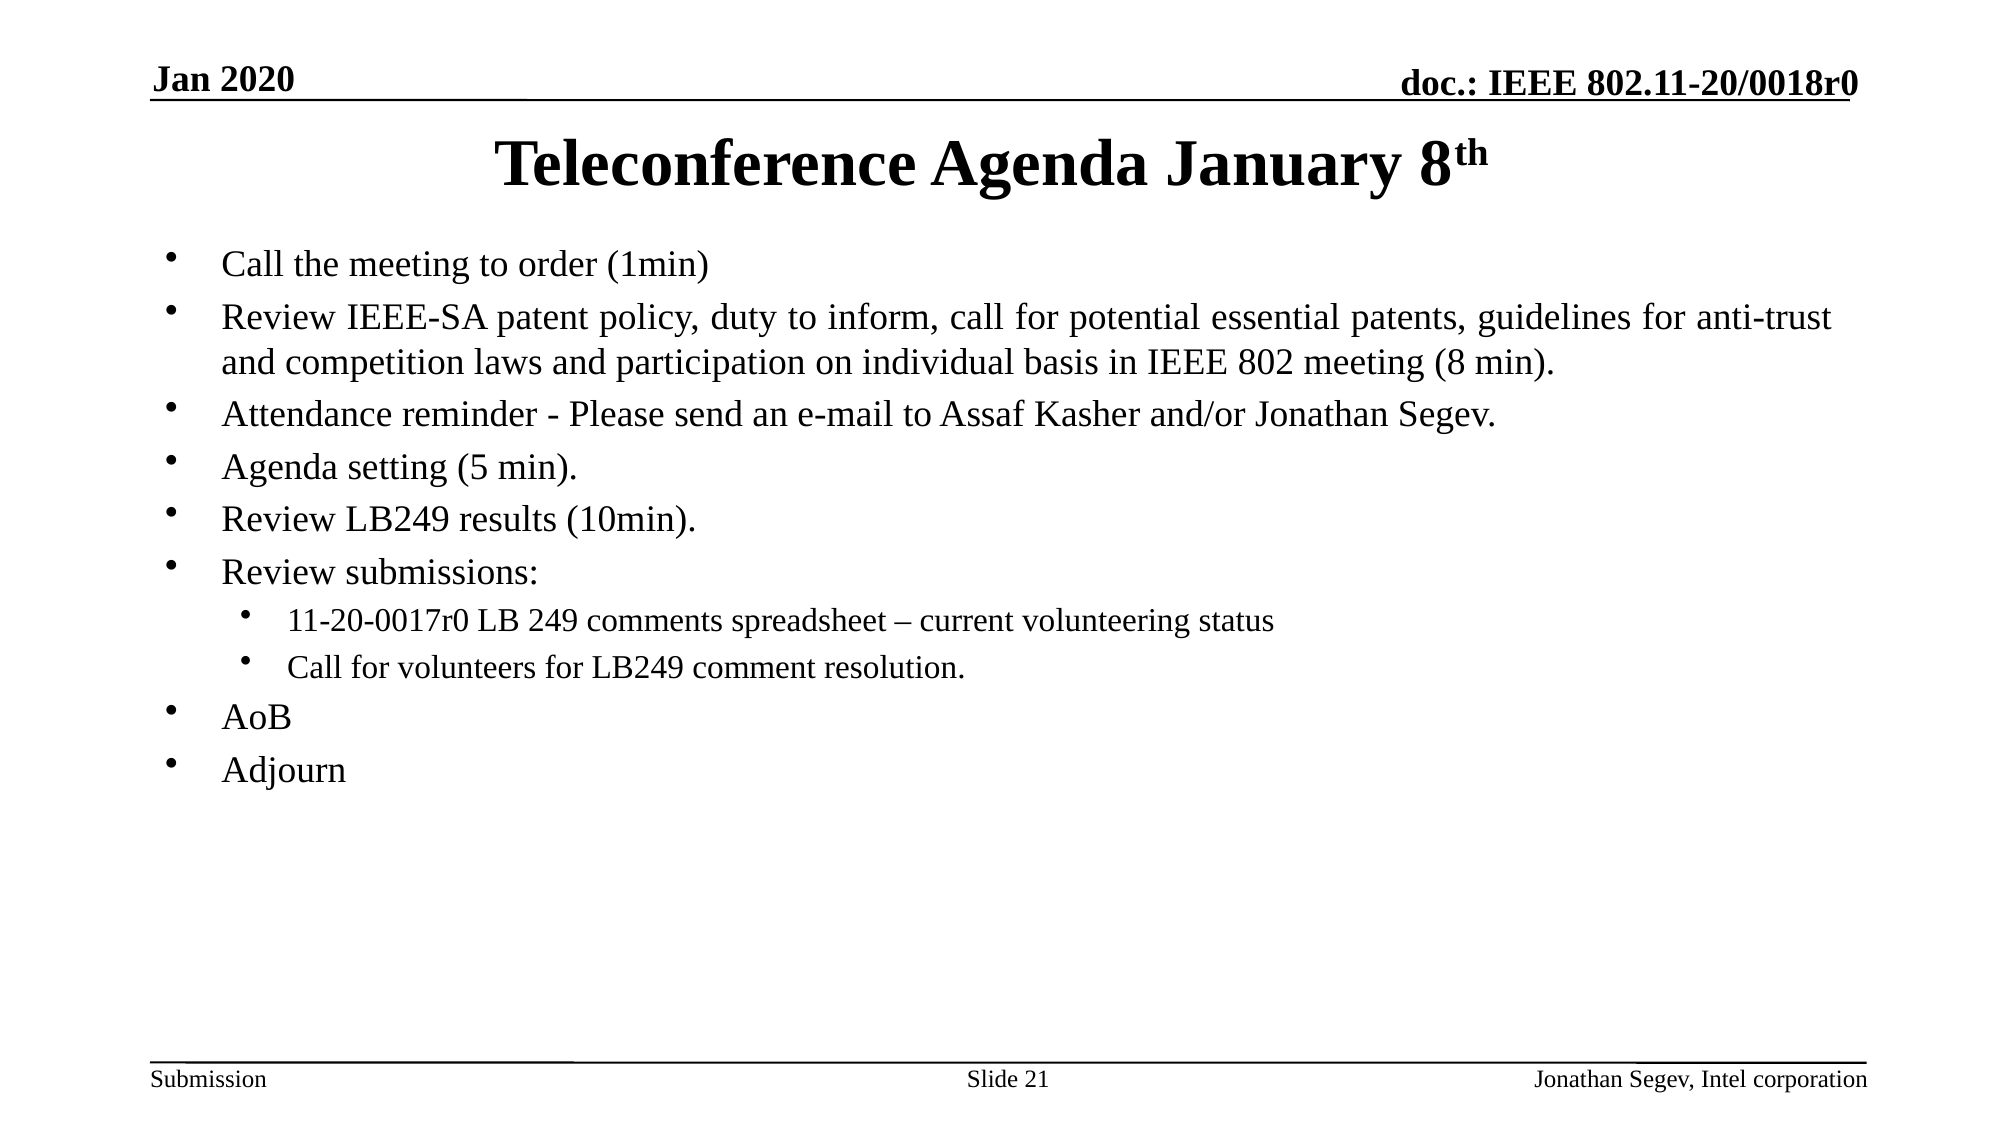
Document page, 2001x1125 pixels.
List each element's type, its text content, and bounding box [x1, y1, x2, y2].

list Call the meeting to order (1min) Review IEEE-SA patent policy, duty to inform, call for potential essential patents, guidelines for anti-trust and competition laws and participation on individual basis in IEEE 802 meeting (8 min). Attendance reminder - Please send an e-mail to Assaf Kasher and/or Jonathan Segev. Agenda setting (5 min). Review LB249 results (10min). Review submissions: 11-20-0017r0 LB 249 comments spreadsheet – current volunteering status Call for volunteers for LB249 comment resolution. AoB Adjourn [149, 231, 1850, 1000]
slide_number Slide 21 [950, 1061, 1067, 1123]
footer Jonathan Segev, Intel corporation [1171, 1061, 1869, 1093]
title Teleconference Agenda January 8th [149, 112, 1850, 205]
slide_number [152, 54, 563, 100]
